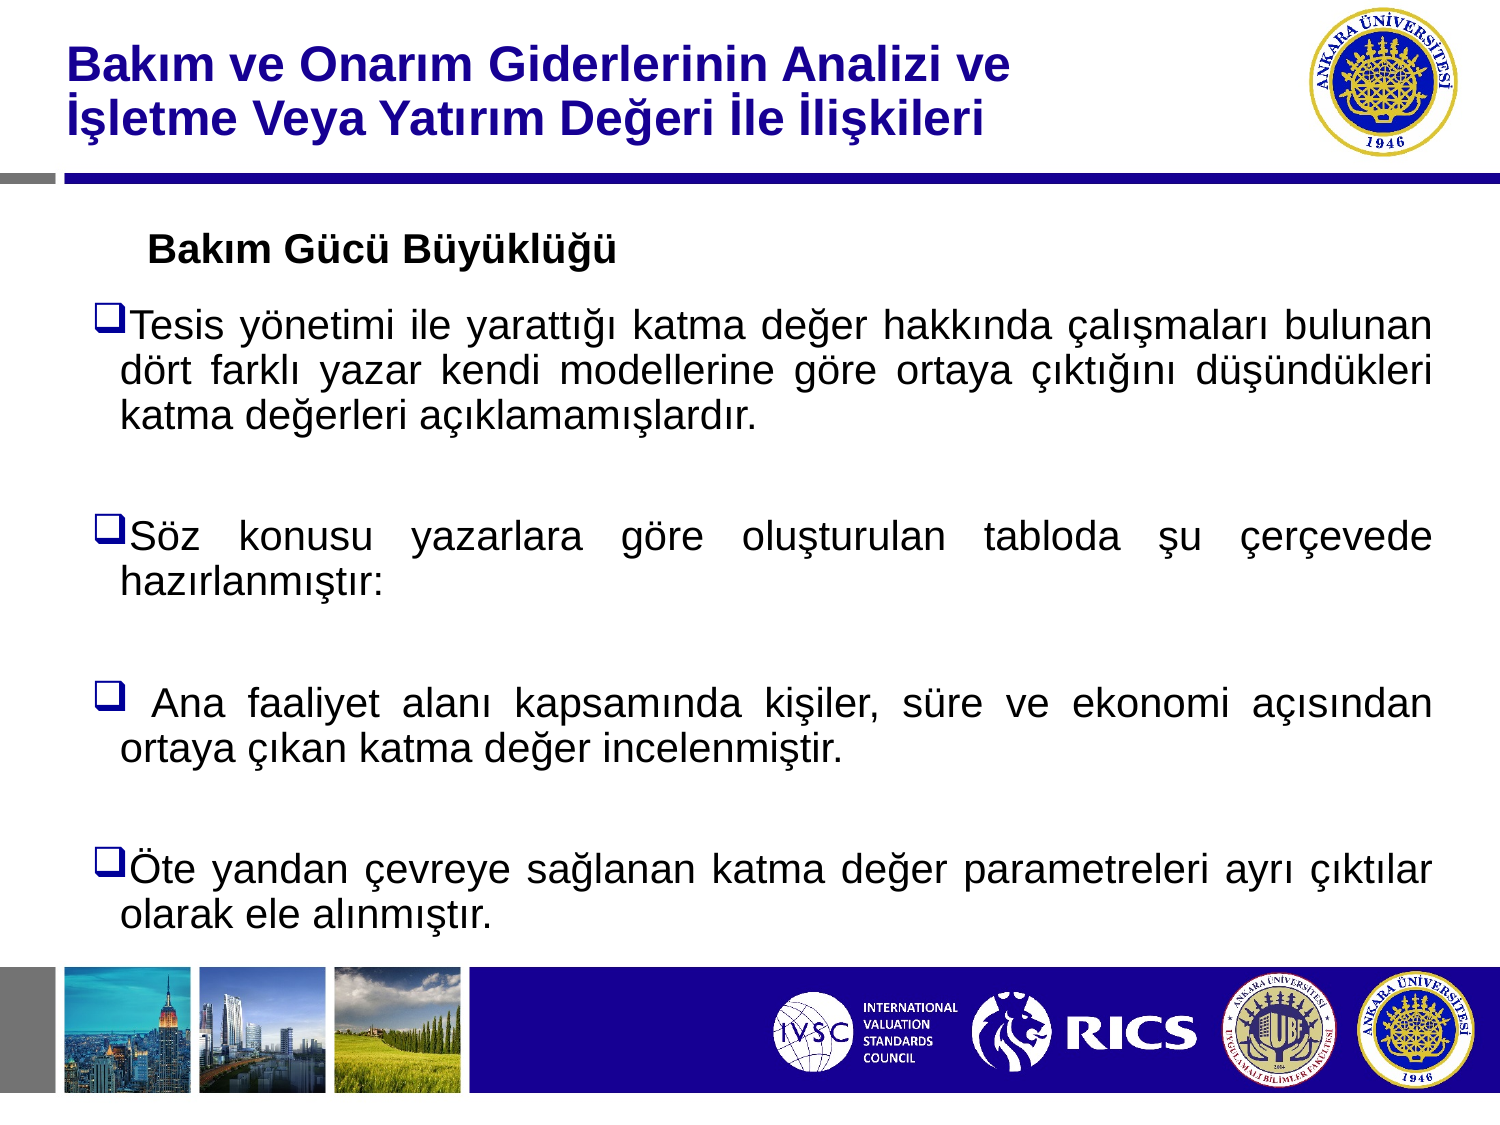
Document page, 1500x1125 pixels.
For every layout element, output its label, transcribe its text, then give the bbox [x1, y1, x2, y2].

text_box Bakım Gücü Büyüklüğü [132, 214, 1228, 280]
text_box Bakım ve Onarım Giderlerinin Analizi ve İşletme Veya Yatırım Değeri İle İlişkileri [51, 30, 1183, 136]
picture [0, 0, 1500, 1125]
list Tesis yönetimi ile yarattığı katma değer hakkında çalışmaları bulunan dört farklı yazar kendi modellerine göre ortaya çıktığını düşündükleri katma değerleri açıklamamışlardır. Söz konusu yazarlara göre oluşturulan tabloda şu çerçevede hazırlanmıştır: Ana faaliyet alanı kapsamında kişiler, süre ve ekonomi açısından ortaya çıkan katma değer incelenmiştir. Öte yandan çevreye sağlanan katma değer parametreleri ayrı çıktılar olarak ele alınmıştır. [76, 296, 1449, 925]
